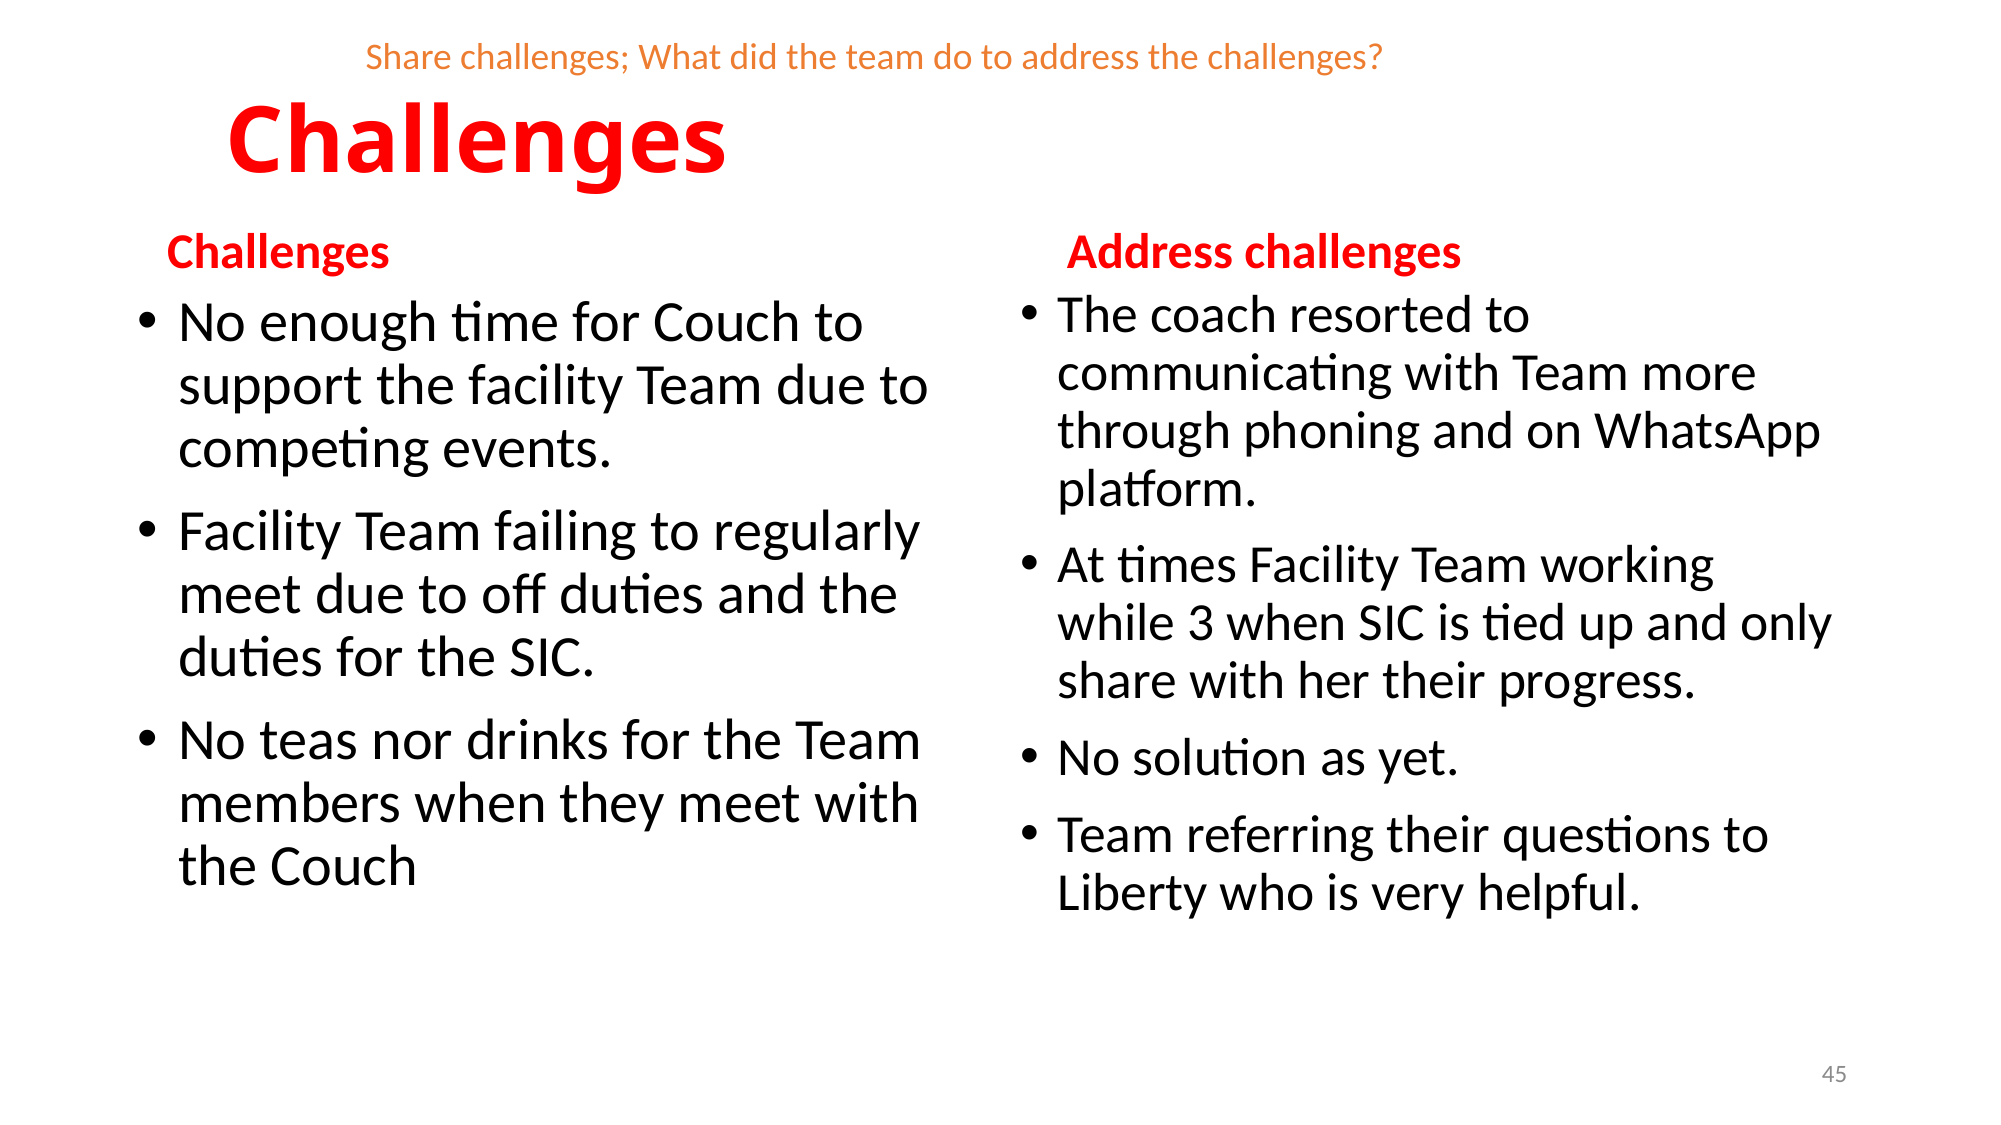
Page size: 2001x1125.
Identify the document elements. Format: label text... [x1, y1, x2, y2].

slide_number 45 [1412, 1042, 1863, 1103]
list No enough time for Couch to support the facility Team due to competing events. Facility Team failing to regularly meet due to off duties and the duties for the SIC. No teas nor drinks for the Team members when they meet with the Couch [122, 283, 969, 944]
list Address challenges [1051, 151, 1902, 287]
list The coach resorted to communicating with Team more through phoning and on WhatsApp platform. At times Facility Team working while 3 when SIC is tied up and only share with her their progress. No solution as yet. Team referring their questions to Liberty who is very helpful. [1005, 278, 1856, 939]
title Challenges [210, 74, 1786, 212]
text_box Share challenges; What did the team do to address the challenges? [350, 25, 1410, 85]
list Challenges [152, 151, 999, 287]
